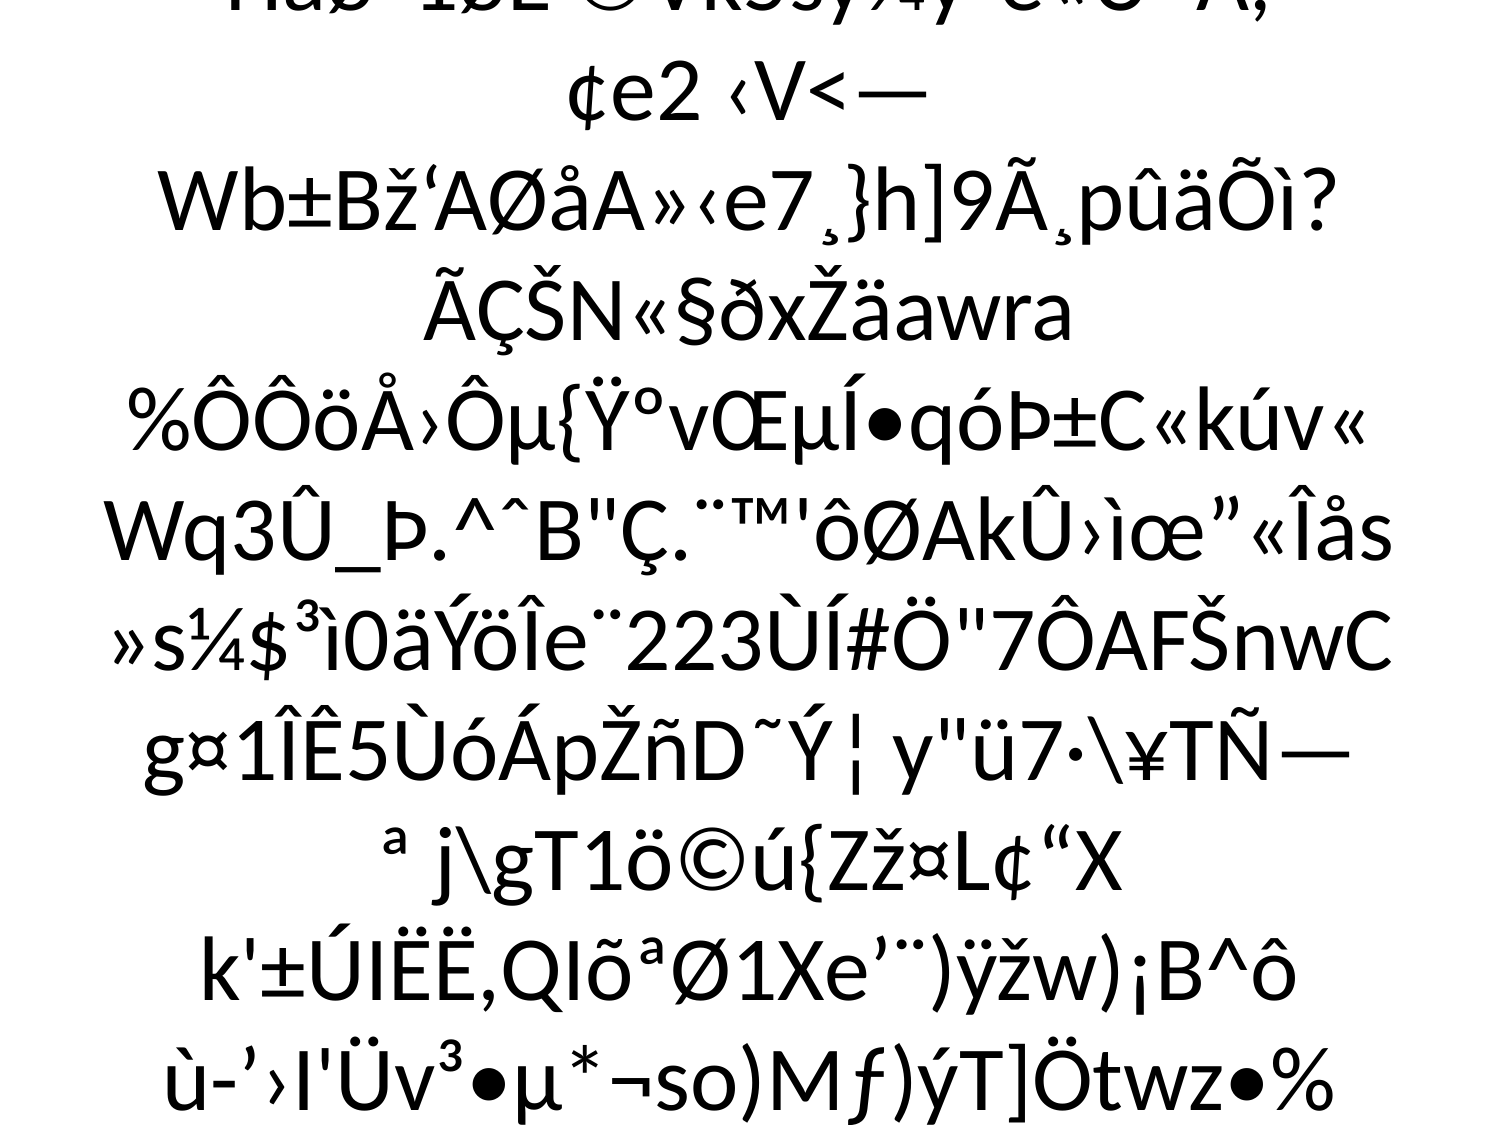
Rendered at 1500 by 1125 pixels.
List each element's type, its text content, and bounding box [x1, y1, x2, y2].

title \Ëy-û€'ãñ¾OšyUˆ3î/¨™ÄUäìÇ¦gDzrðqîÑ;cVïu¡€-Ô;5ˆõv÷^ŽÙÂ½ÓÂ±­b}b+¿é+a|Ï9R×Ü@KÑÆæ'€…•„’¸®ÑÁñZkærQzøÊó^Q+xnôÑë–T6GGÃÛS¼hŠòº(®kprh¶±šÎË×‡d{5Ì»55Ð?Gs˜89vñ§£ÙeŸU[9!-J’˜±nÝ'ô7§ëGÿúþµÓ¹‘ÓKÇªlTLIœFDHåøª1øÉ ©Vk5šÿ¾ÿ³è«Ú¬A;¢e2 ‹V<—Wb±Bž‘AØåA»‹e7¸}h]9Ã¸pûäÕì?ÃÇŠN«§ðxŽäawra%ÔÔöÅ›Ôµ{ŸºvŒµÍ•qóÞ±C«kúv«Wq3Û_Þ.^ˆB"Ç.¨™'ôØAkÛ›ìœ”«Îås»s¼$³ì0äÝöÎe¨223ÙÍ#Ö"7ÔAFŠnwCg¤1ÎÊ5ÙóÁpŽñD˜Ý¦ y"ü7·\¥TÑ—ª j\gT1ö©ú{Zž¤L¢“X­k'±ÚIËË,QIõªØ1Xe’¨)ÿžw)¡B^ô ù-’›I'Üv³•µ*¬so)Mƒ)ýT]Ötwz•% Ò,é˜tJBž’¦Hg5Ìç8JÆÿl%ôn8KÕh{8Í [75, 45, 1425, 233]
